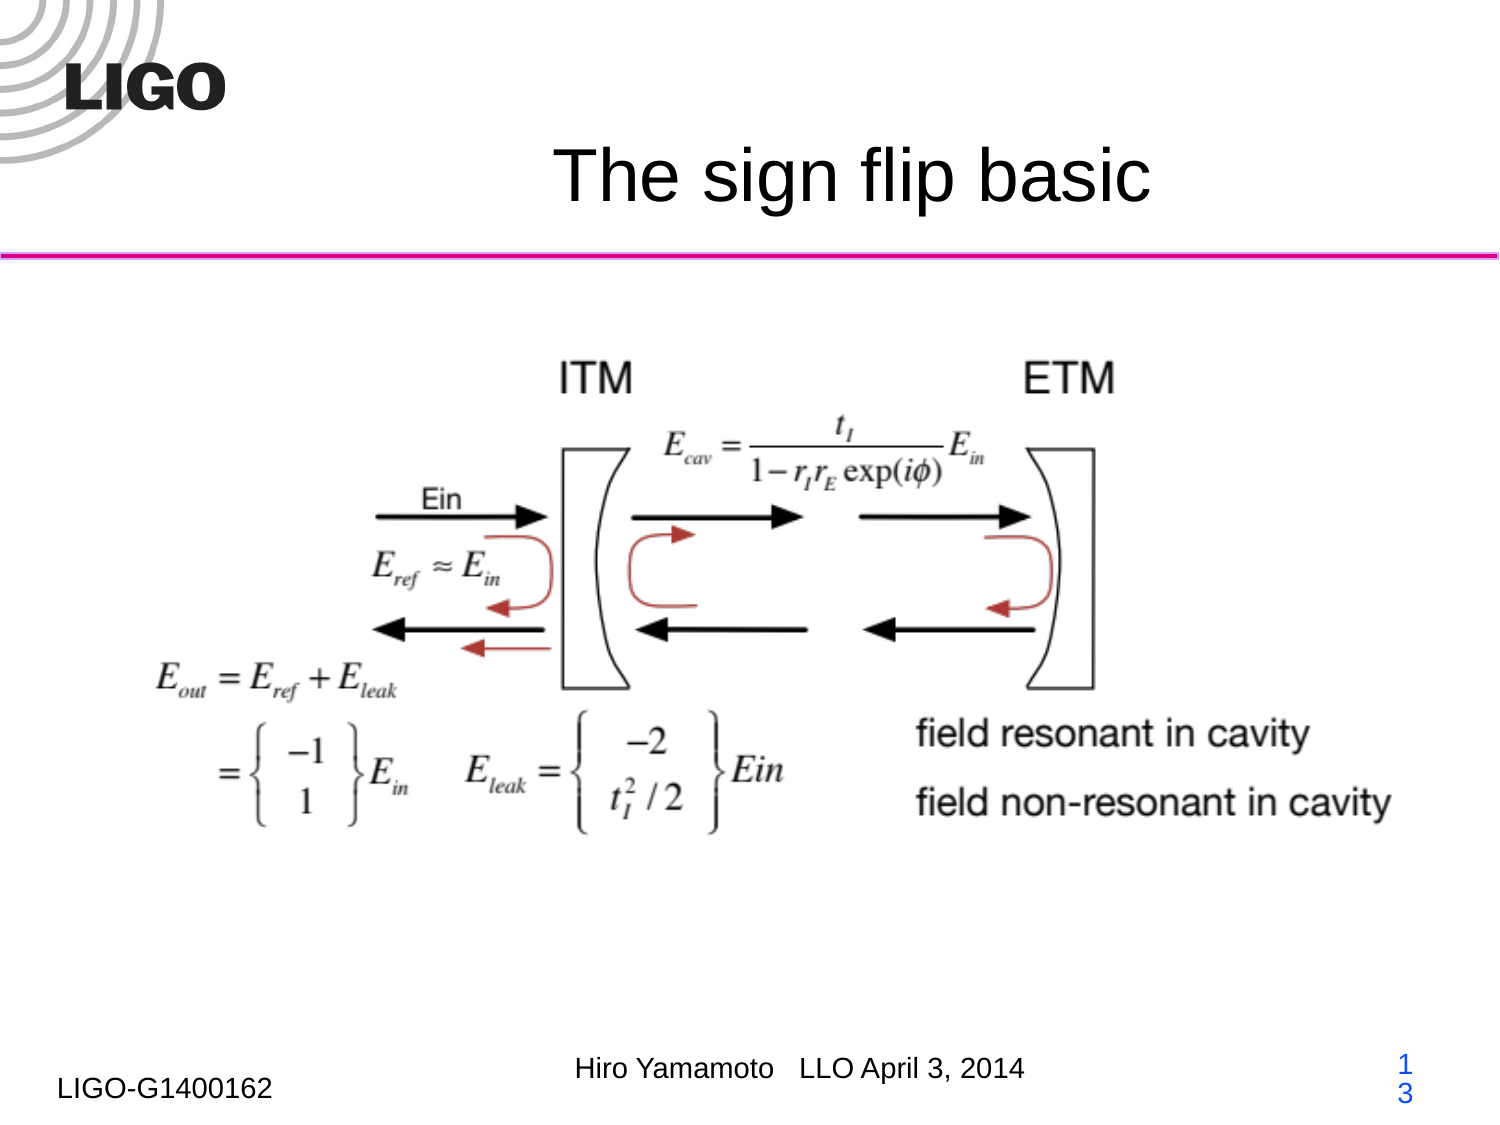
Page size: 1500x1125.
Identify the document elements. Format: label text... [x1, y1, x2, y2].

picture [0, 0, 225, 164]
slide_number 13 [1382, 1035, 1435, 1090]
title The sign flip basic [262, 0, 1450, 225]
picture [149, 349, 1401, 838]
